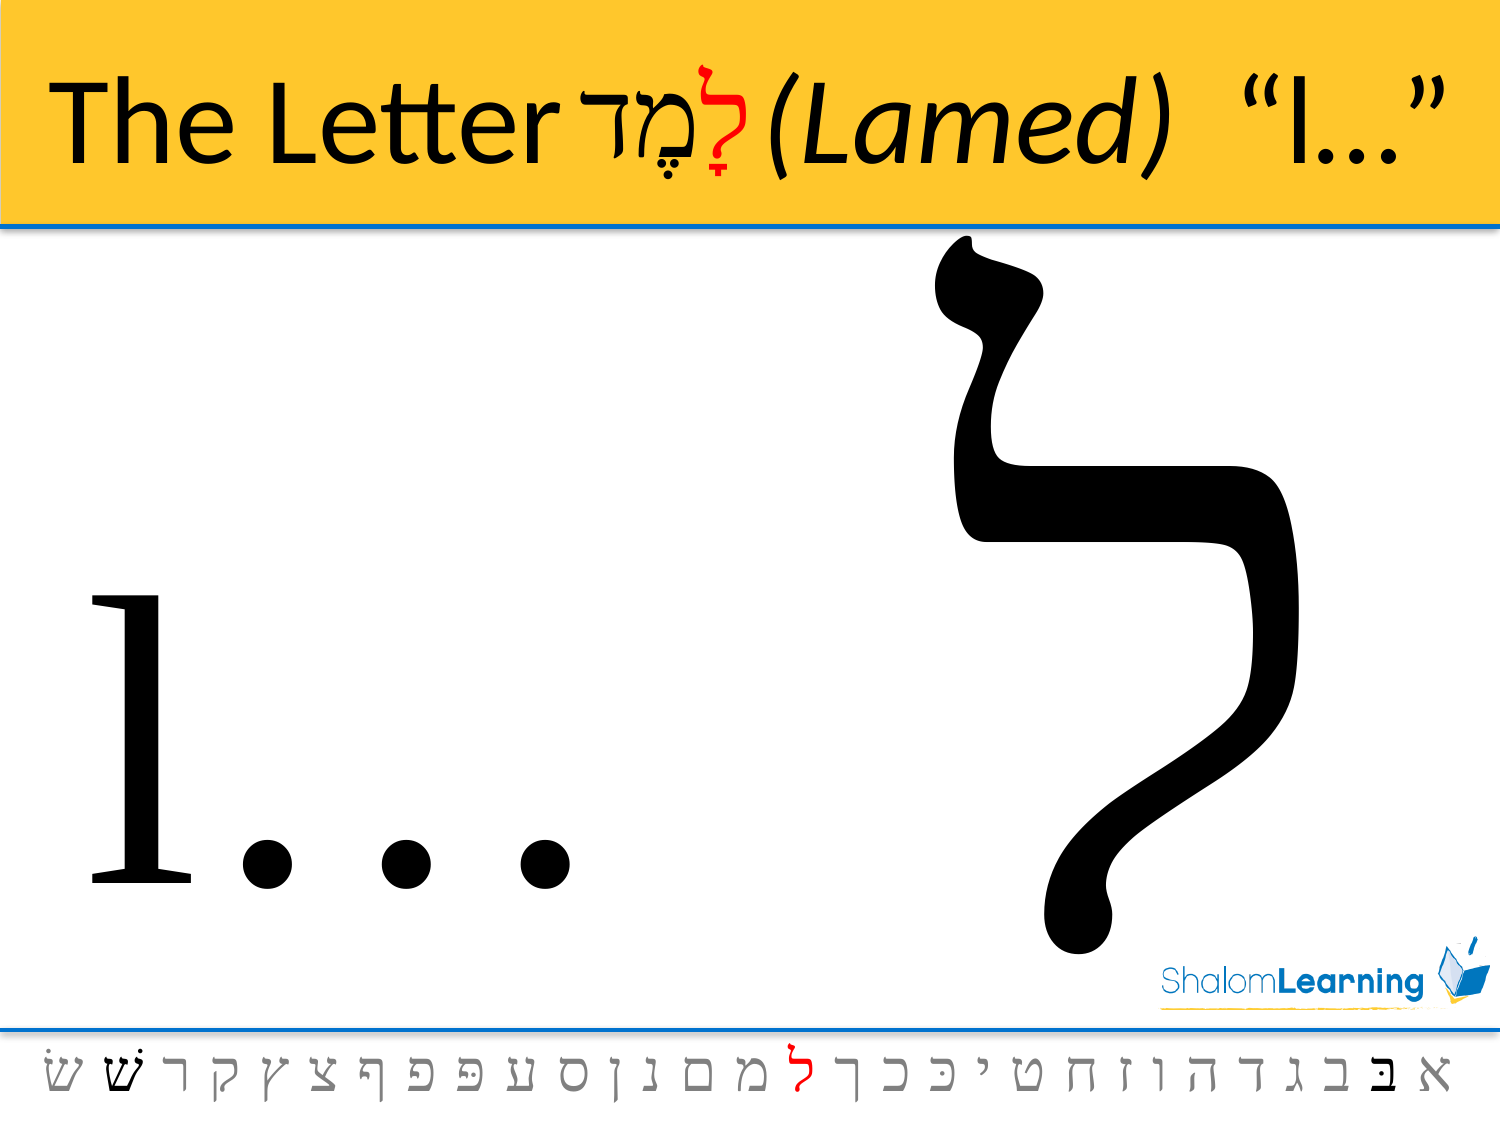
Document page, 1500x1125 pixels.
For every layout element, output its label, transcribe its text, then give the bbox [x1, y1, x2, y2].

text_box אבּבגדהוזחטיכּכךלמםנןסעפּפףצץקרשׁשׂתּת [14, 1026, 1500, 1030]
picture [1157, 936, 1491, 1010]
text_box The Letter (Lamed) “l…” [0, 0, 1500, 224]
text_box אבּבגדהוזחטיכּכךלמםנןסעפּפףצץקרשׁשׂתּת [14, 1035, 1500, 1125]
text_box l… [69, 461, 883, 974]
text_box ל [925, 235, 1358, 1026]
text_box לָמֶד [564, 37, 768, 188]
text_box ל [925, 74, 1358, 225]
